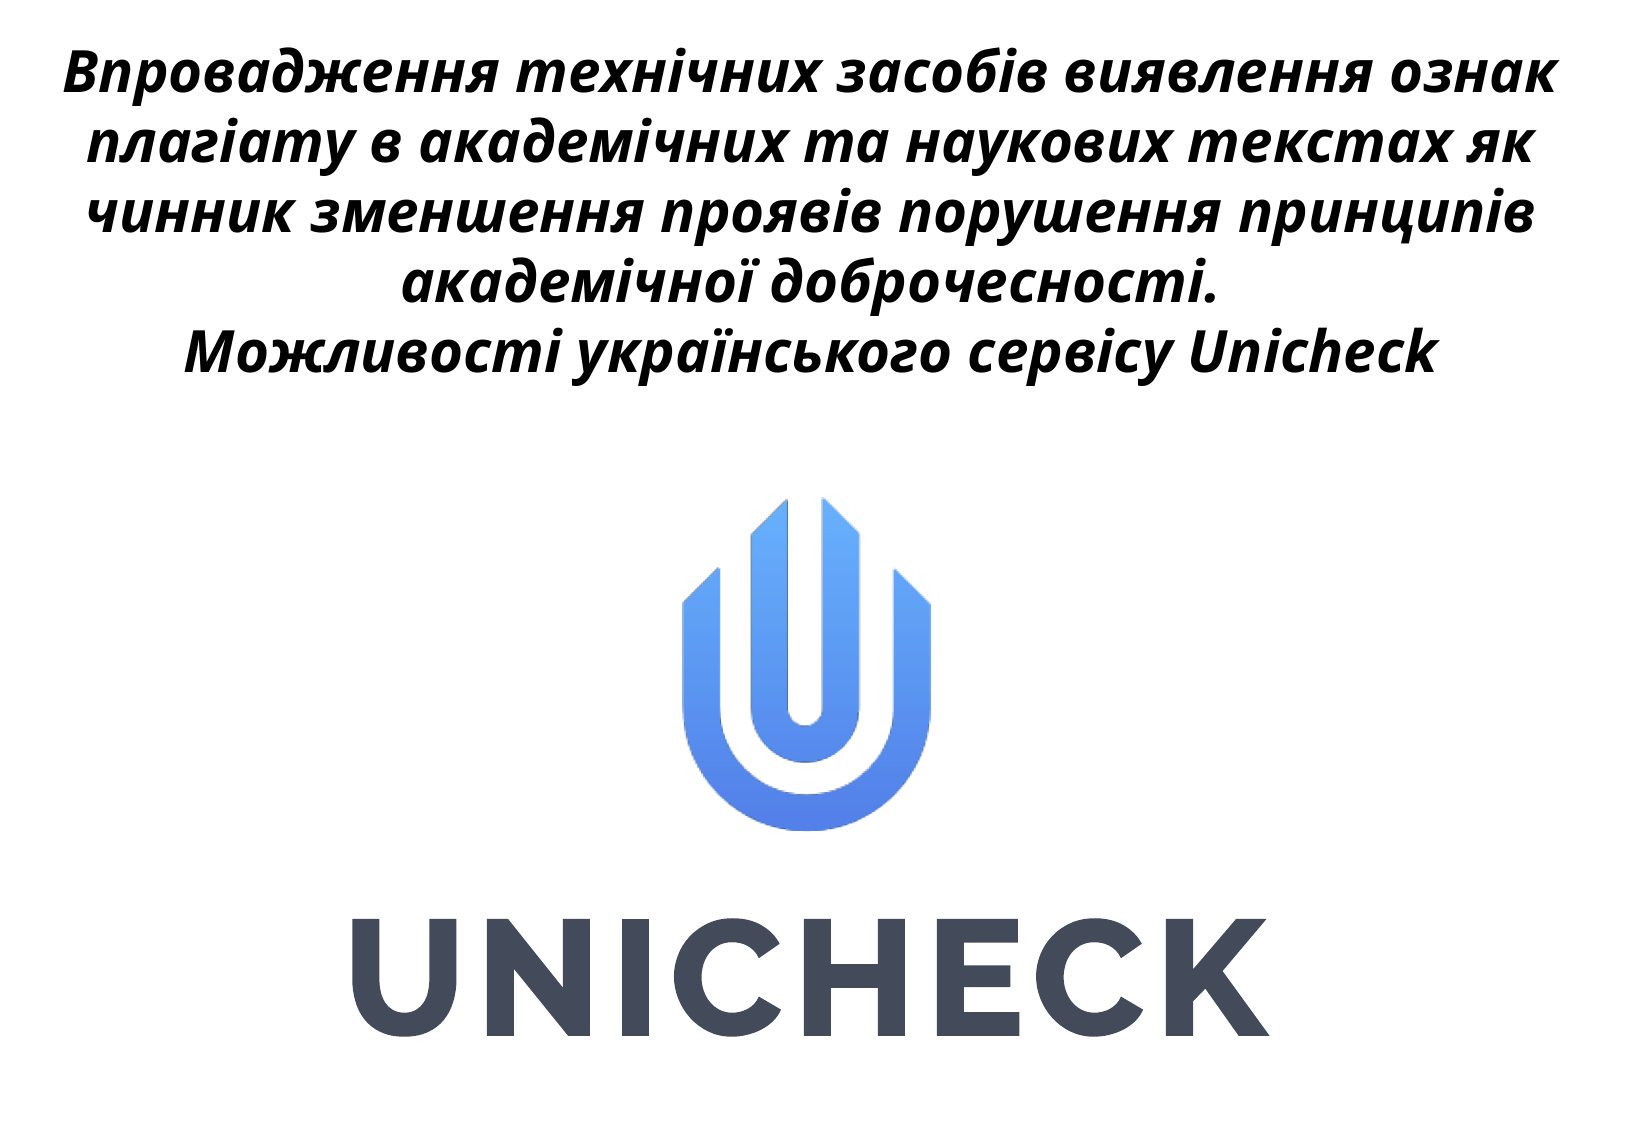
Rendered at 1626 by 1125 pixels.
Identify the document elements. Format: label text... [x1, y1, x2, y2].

text_box [621, 918, 649, 1036]
text_box [673, 918, 782, 1037]
text_box [803, 918, 905, 1036]
text_box [486, 918, 590, 1036]
text_box [936, 918, 1020, 1036]
text_box [1165, 918, 1270, 1036]
text_box [352, 918, 457, 1037]
text_box [1036, 918, 1144, 1037]
picture [681, 496, 931, 832]
text_box Впровадження технічних засобів виявлення ознак плагіату в академічних та наукових текстах як чинник зменшення проявів порушення принципів академічної доброчесності. Можливості українського сервісу Unicheck [0, 27, 1624, 462]
